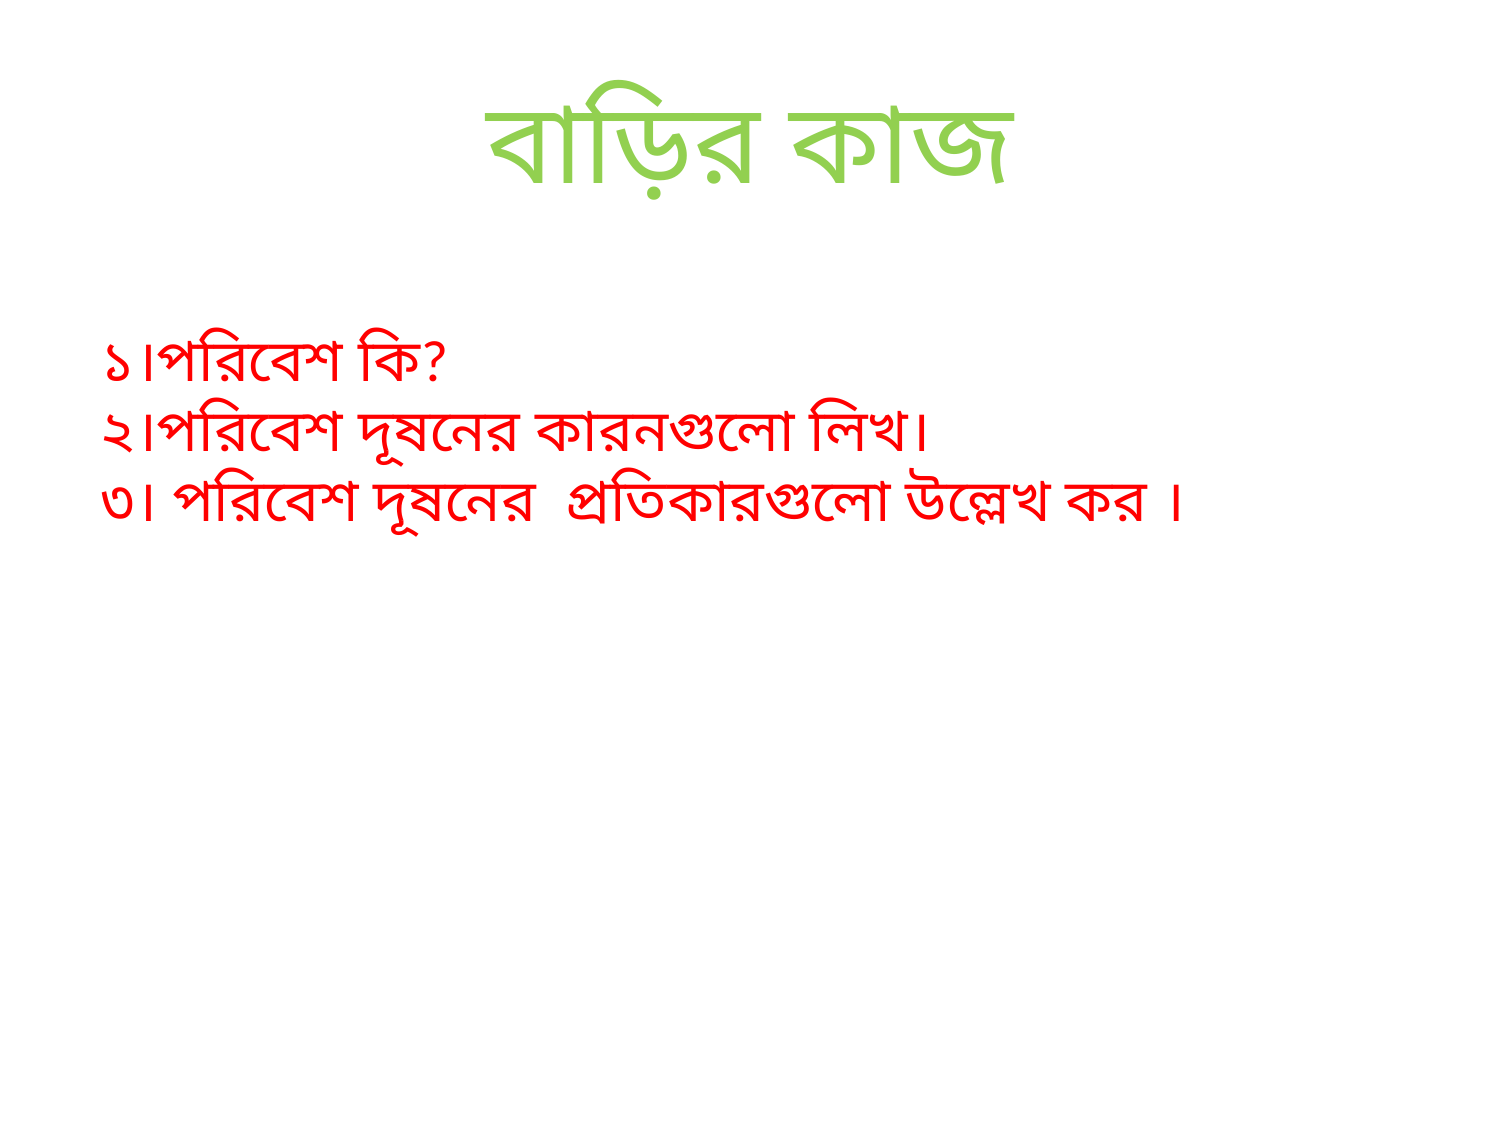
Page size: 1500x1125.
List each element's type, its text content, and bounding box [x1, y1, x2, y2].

text_box ১।পরিবেশ কি? ২।পরিবেশ দূষনের কারনগুলো লিখ। ৩। পরিবেশ দূষনের প্রতিকারগুলো উল্লেখ কর । [85, 315, 1436, 541]
title বাড়ির কাজ [75, 45, 1425, 233]
